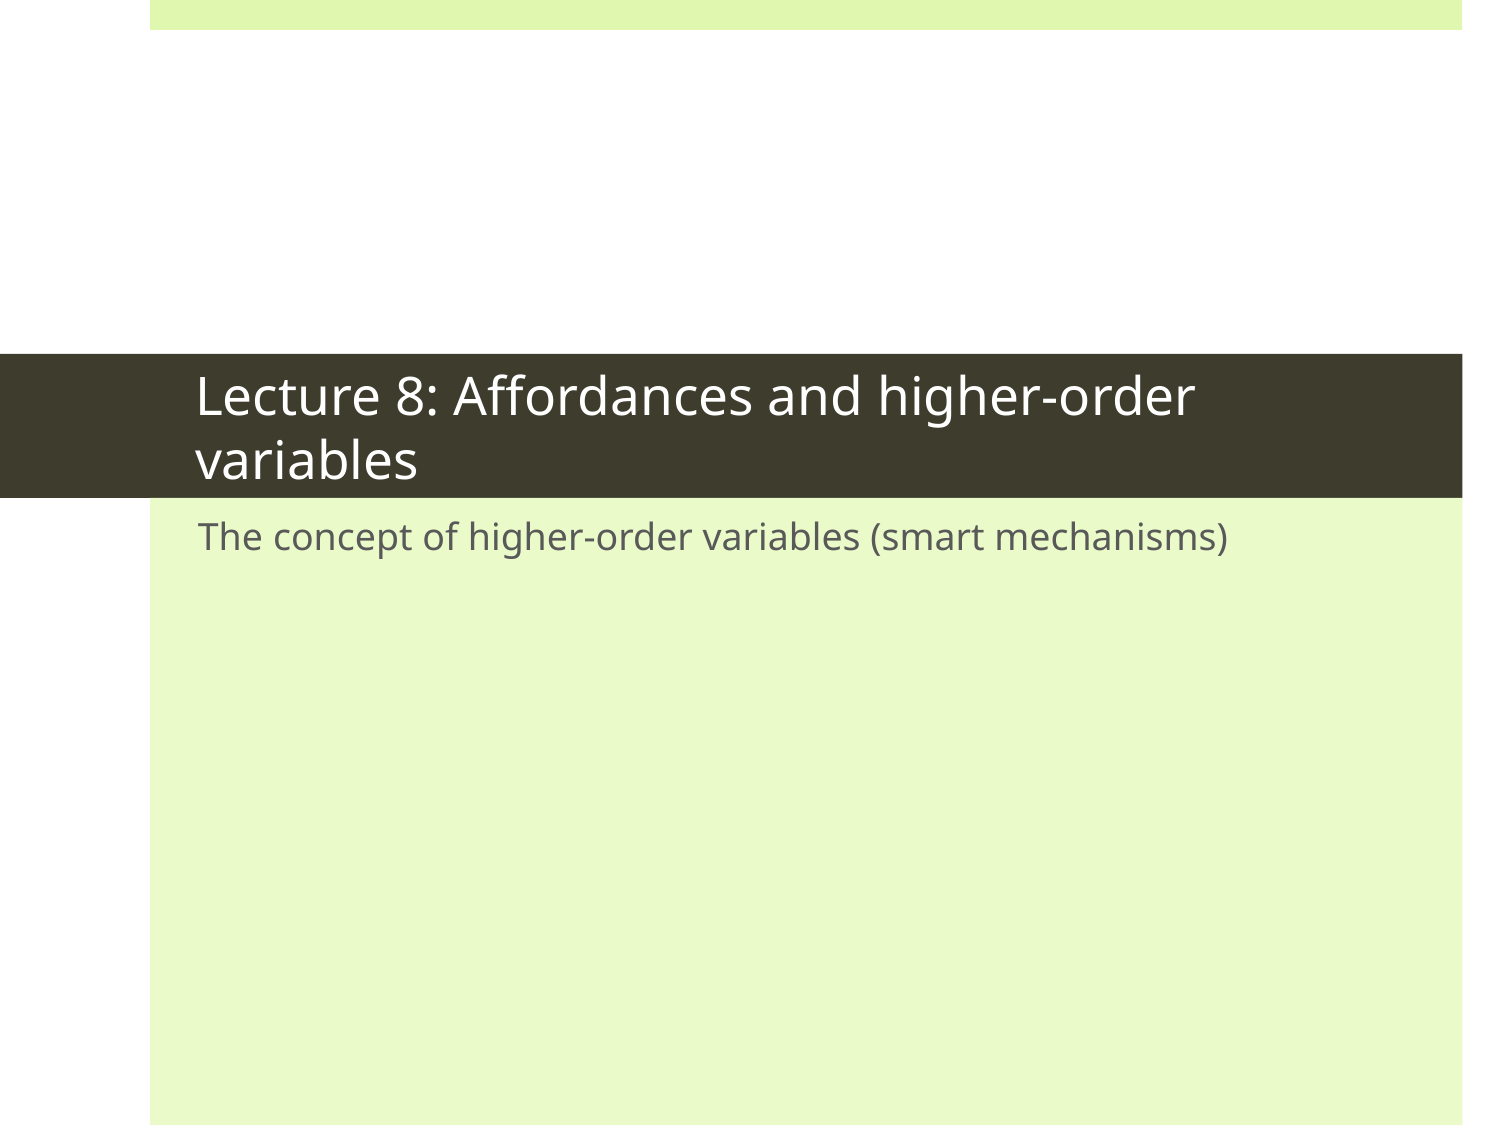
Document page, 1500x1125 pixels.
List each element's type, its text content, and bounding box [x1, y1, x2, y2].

subtitle The concept of higher-order variables (smart mechanisms) [150, 497, 1463, 1125]
title Lecture 8: Affordances and higher-order variables [0, 353, 1463, 498]
